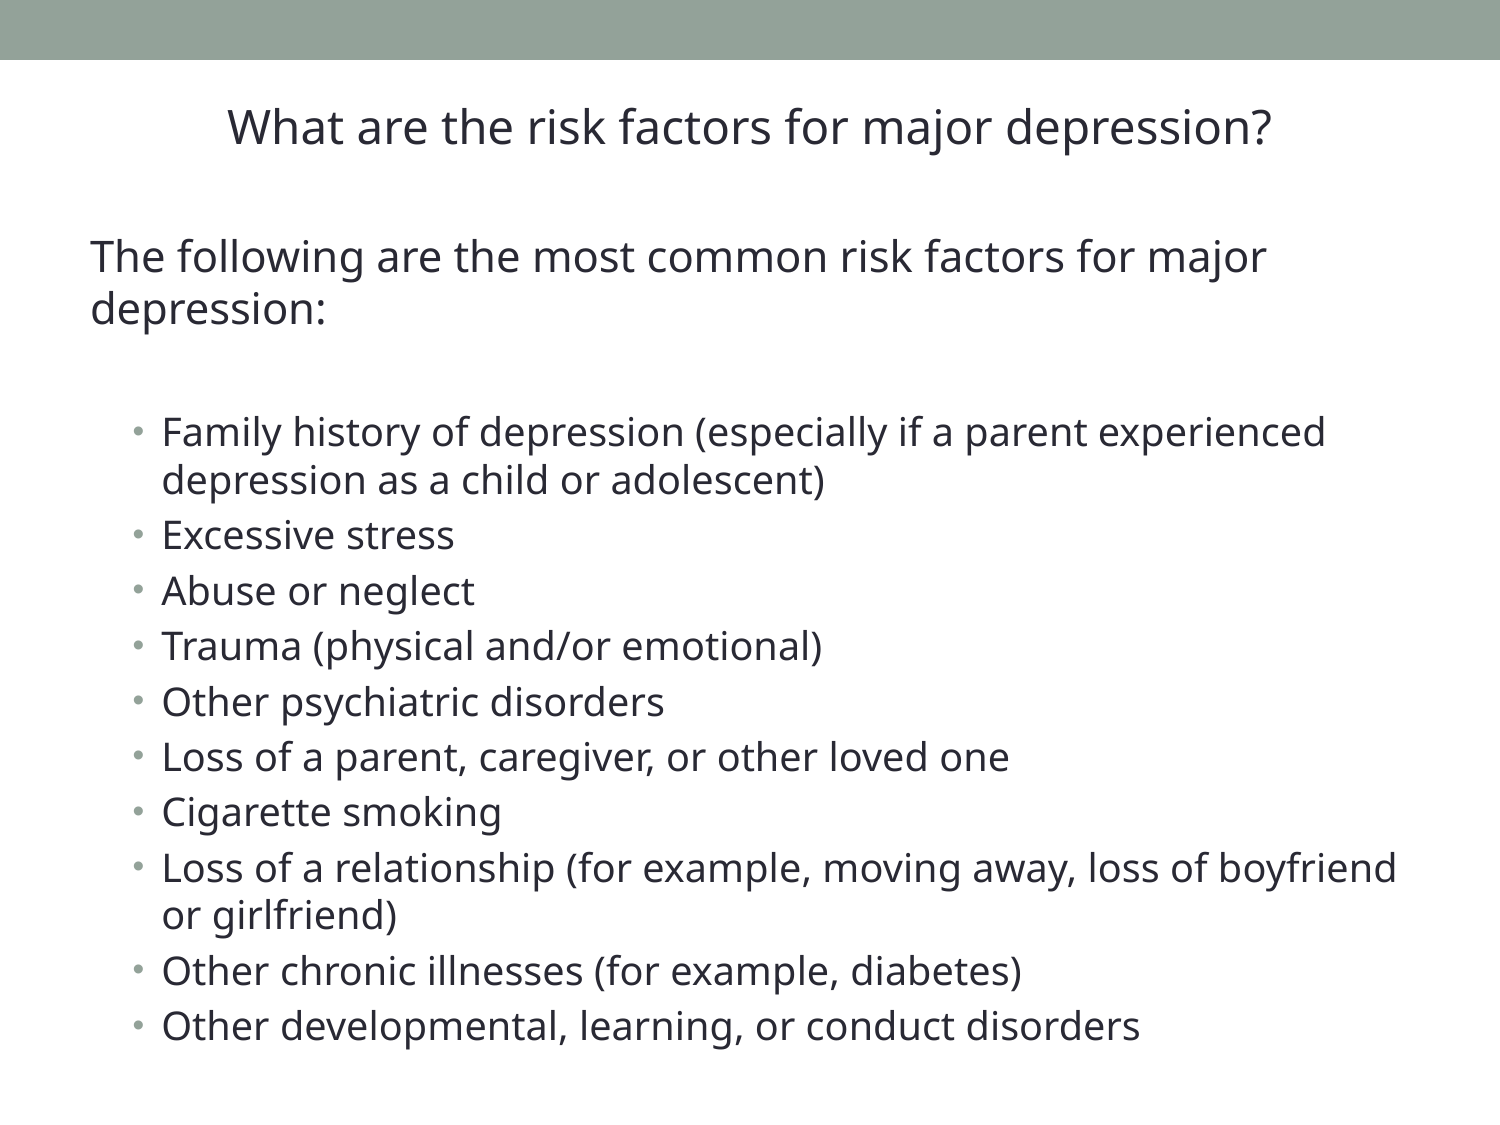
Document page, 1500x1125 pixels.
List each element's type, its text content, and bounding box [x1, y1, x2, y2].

list What are the risk factors for major depression? The following are the most common risk factors for major depression: Family history of depression (especially if a parent experienced depression as a child or adolescent) Excessive stress Abuse or neglect Trauma (physical and/or emotional) Other psychiatric disorders Loss of a parent, caregiver, or other loved one Cigarette smoking Loss of a relationship (for example, moving away, loss of boyfriend or girlfriend) Other chronic illnesses (for example, diabetes) Other developmental, learning, or conduct disorders [75, 89, 1425, 1063]
